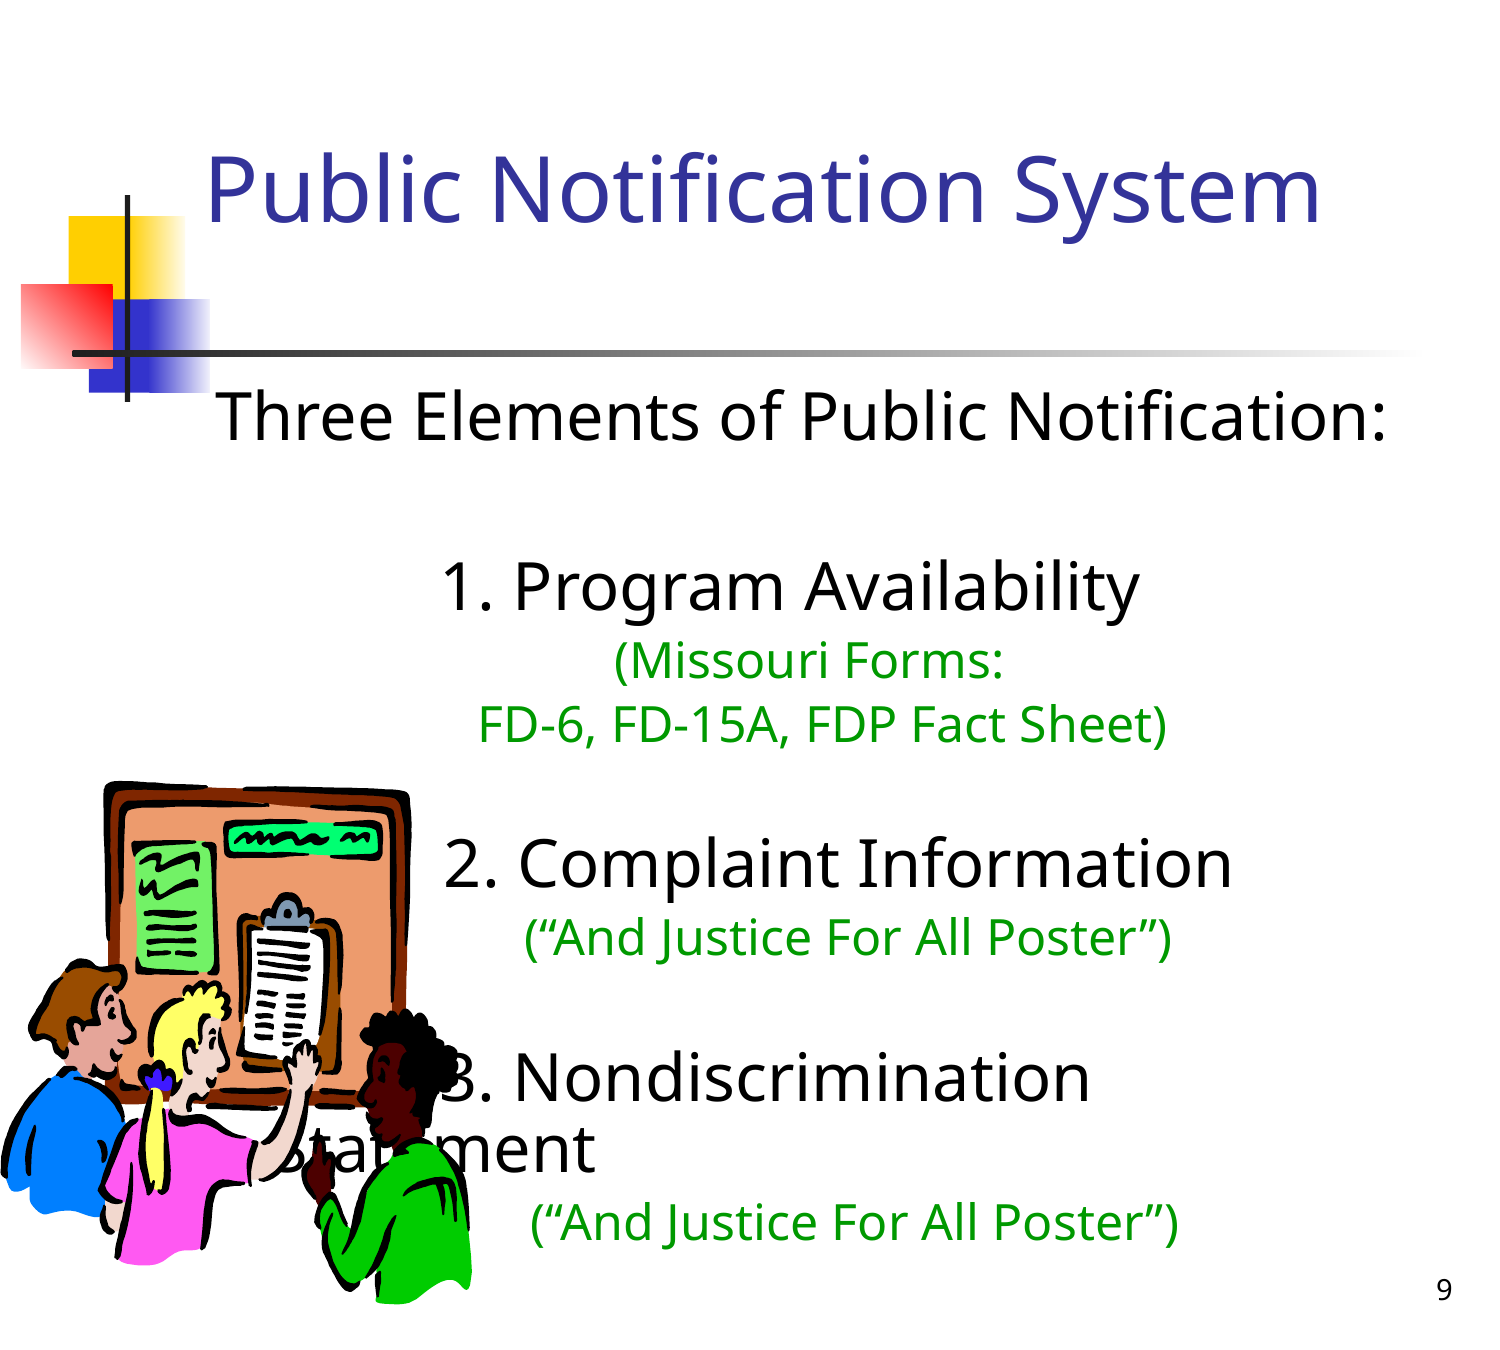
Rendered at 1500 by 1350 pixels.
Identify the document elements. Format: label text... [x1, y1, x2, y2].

picture [0, 779, 476, 1306]
title Public Notification System [188, 41, 1468, 331]
list Three Elements of Public Notification: 1. Program Availability (Missouri Forms: FD-6, FD-15A, FDP Fact Sheet) 2. Complaint Information (“And Justice For All Poster”) 3. Nondiscrimination Statement (“And Justice For All Poster”) [199, 374, 1446, 1306]
slide_number 9 [1154, 1228, 1468, 1320]
